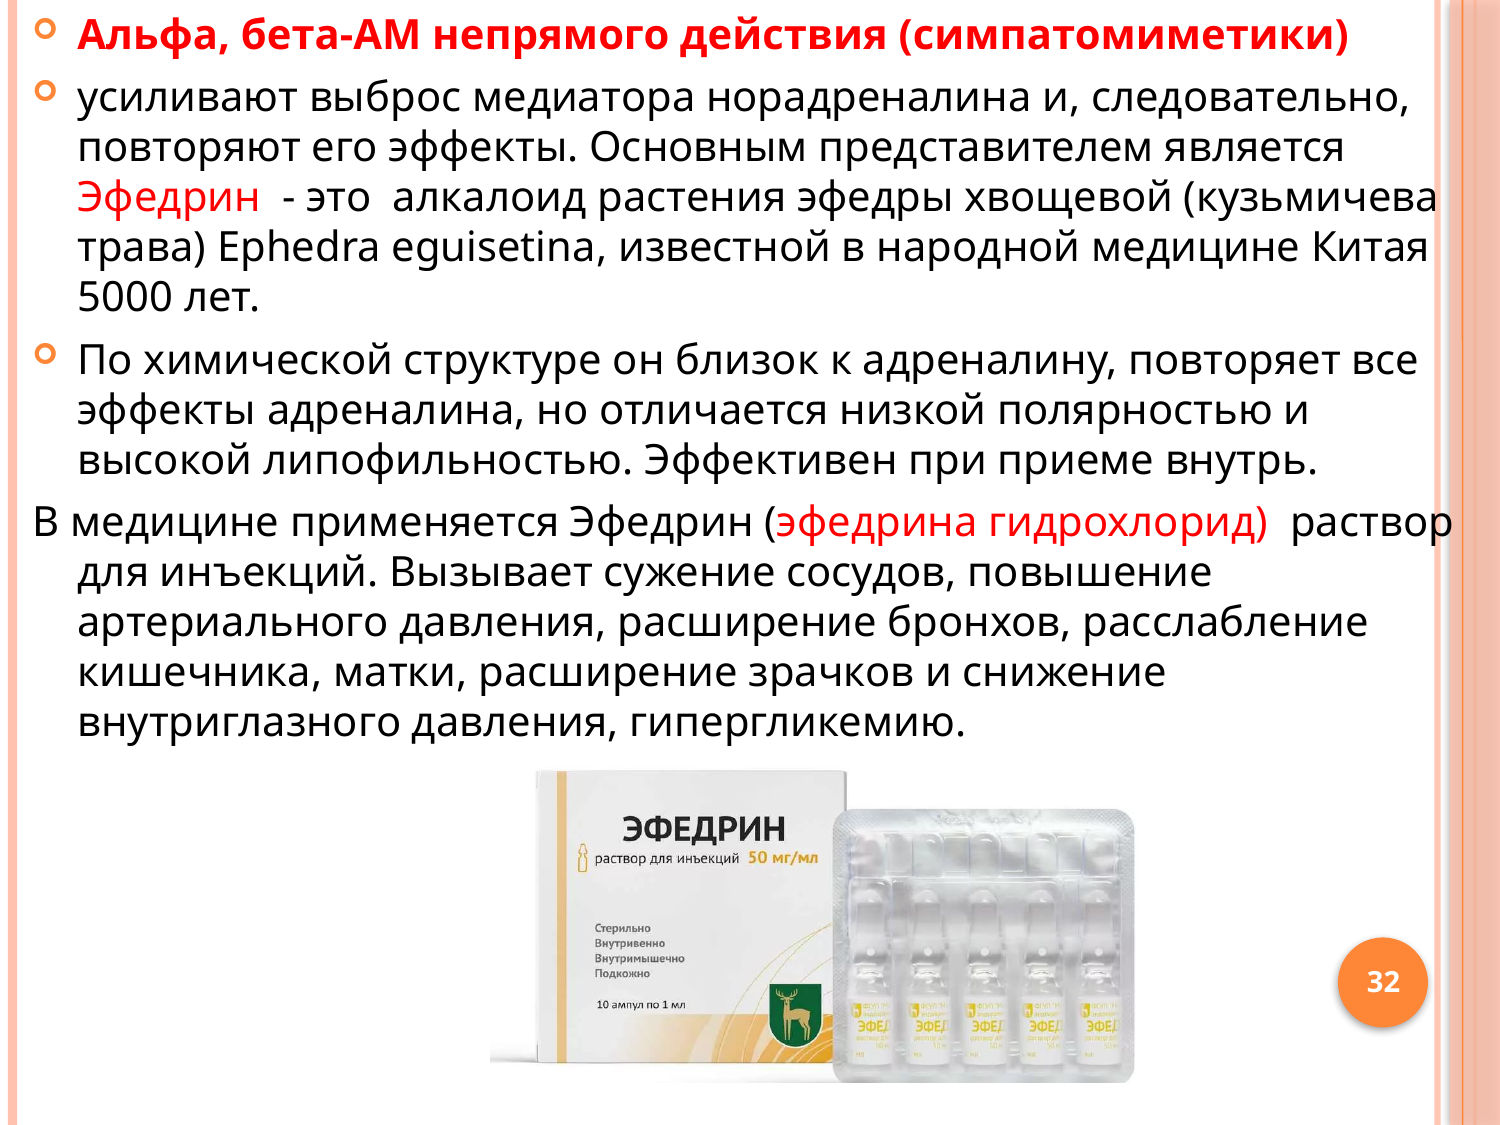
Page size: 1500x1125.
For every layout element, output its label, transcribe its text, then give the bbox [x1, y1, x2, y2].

picture [489, 750, 1146, 1083]
slide_number 32 [1333, 940, 1434, 1027]
list Альфа, бета-АМ непрямого действия (симпатомиметики) усиливают выброс медиатора норадреналина и, следовательно, повторяют его эффекты. Основным представителем является Эфедрин - это алкалоид растения эфедры хвощевой (кузьмичева трава) Ephedra eguisetina, известной в народной медицине Китая 5000 лет. По химической структуре он близок к адреналину, повторяет все эффекты адреналина, но отличается низкой полярностью и высокой липофильностью. Эффективен при приеме внутрь. В медицине применяется Эфедрин (эфедрина гидрохлорид) раствор для инъекций. Вызывает сужение сосудов, повышение артериального давления, расширение бронхов, расслабление кишечника, матки, расширение зрачков и снижение внутриглазного давления, гипергликемию. [17, 0, 1483, 646]
